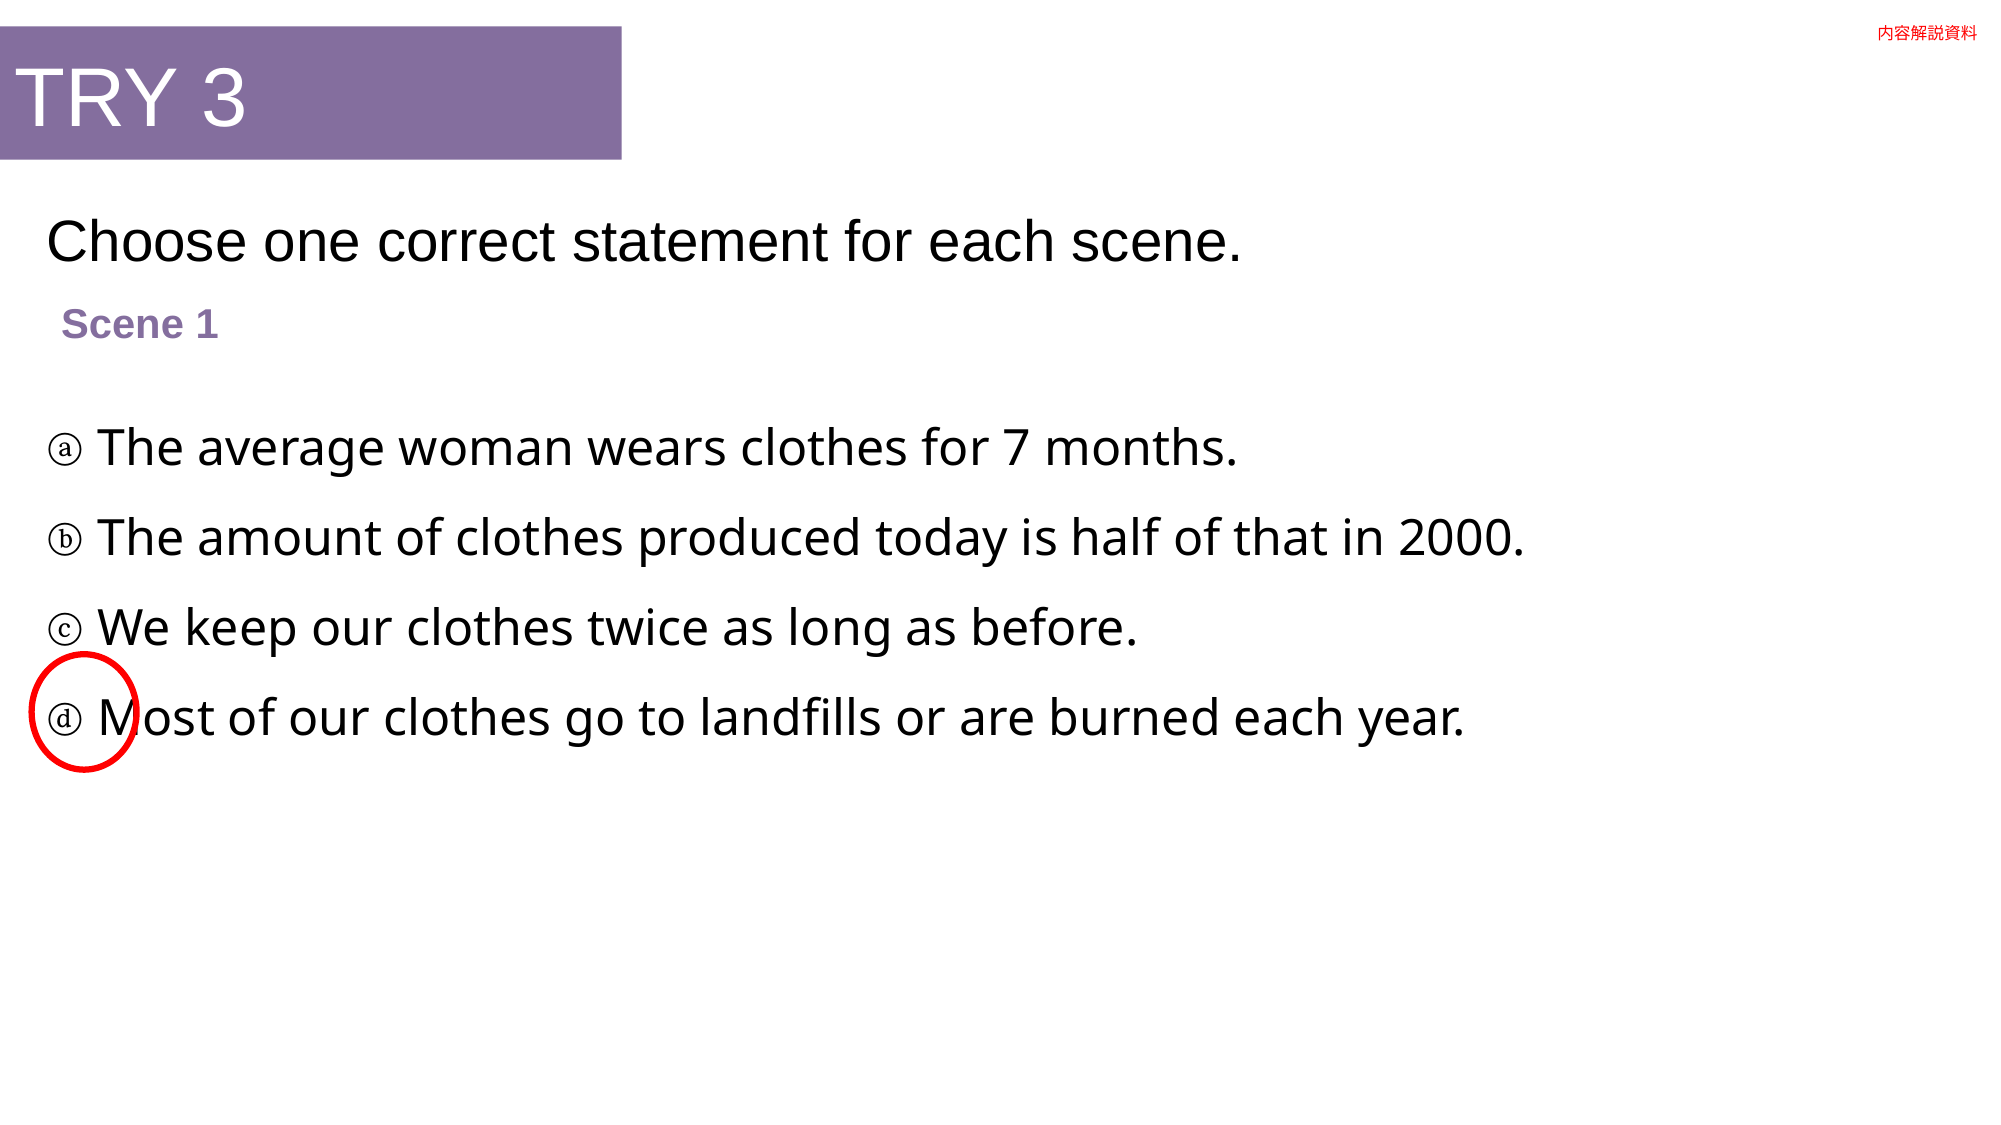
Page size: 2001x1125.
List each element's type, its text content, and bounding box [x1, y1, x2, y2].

text_box Scene 1 [46, 289, 500, 355]
text_box [30, 652, 139, 772]
text_box ⓐ The average woman wears clothes for 7 months. ⓑ The amount of clothes produced today is half of that in 2000. ⓒ We keep our clothes twice as long as before. ⓓ Most of our clothes go to landfills or are burned each year. [31, 377, 1651, 753]
text_box Choose one correct statement for each scene. [31, 195, 1294, 281]
text_box TRY 3 [0, 25, 623, 161]
